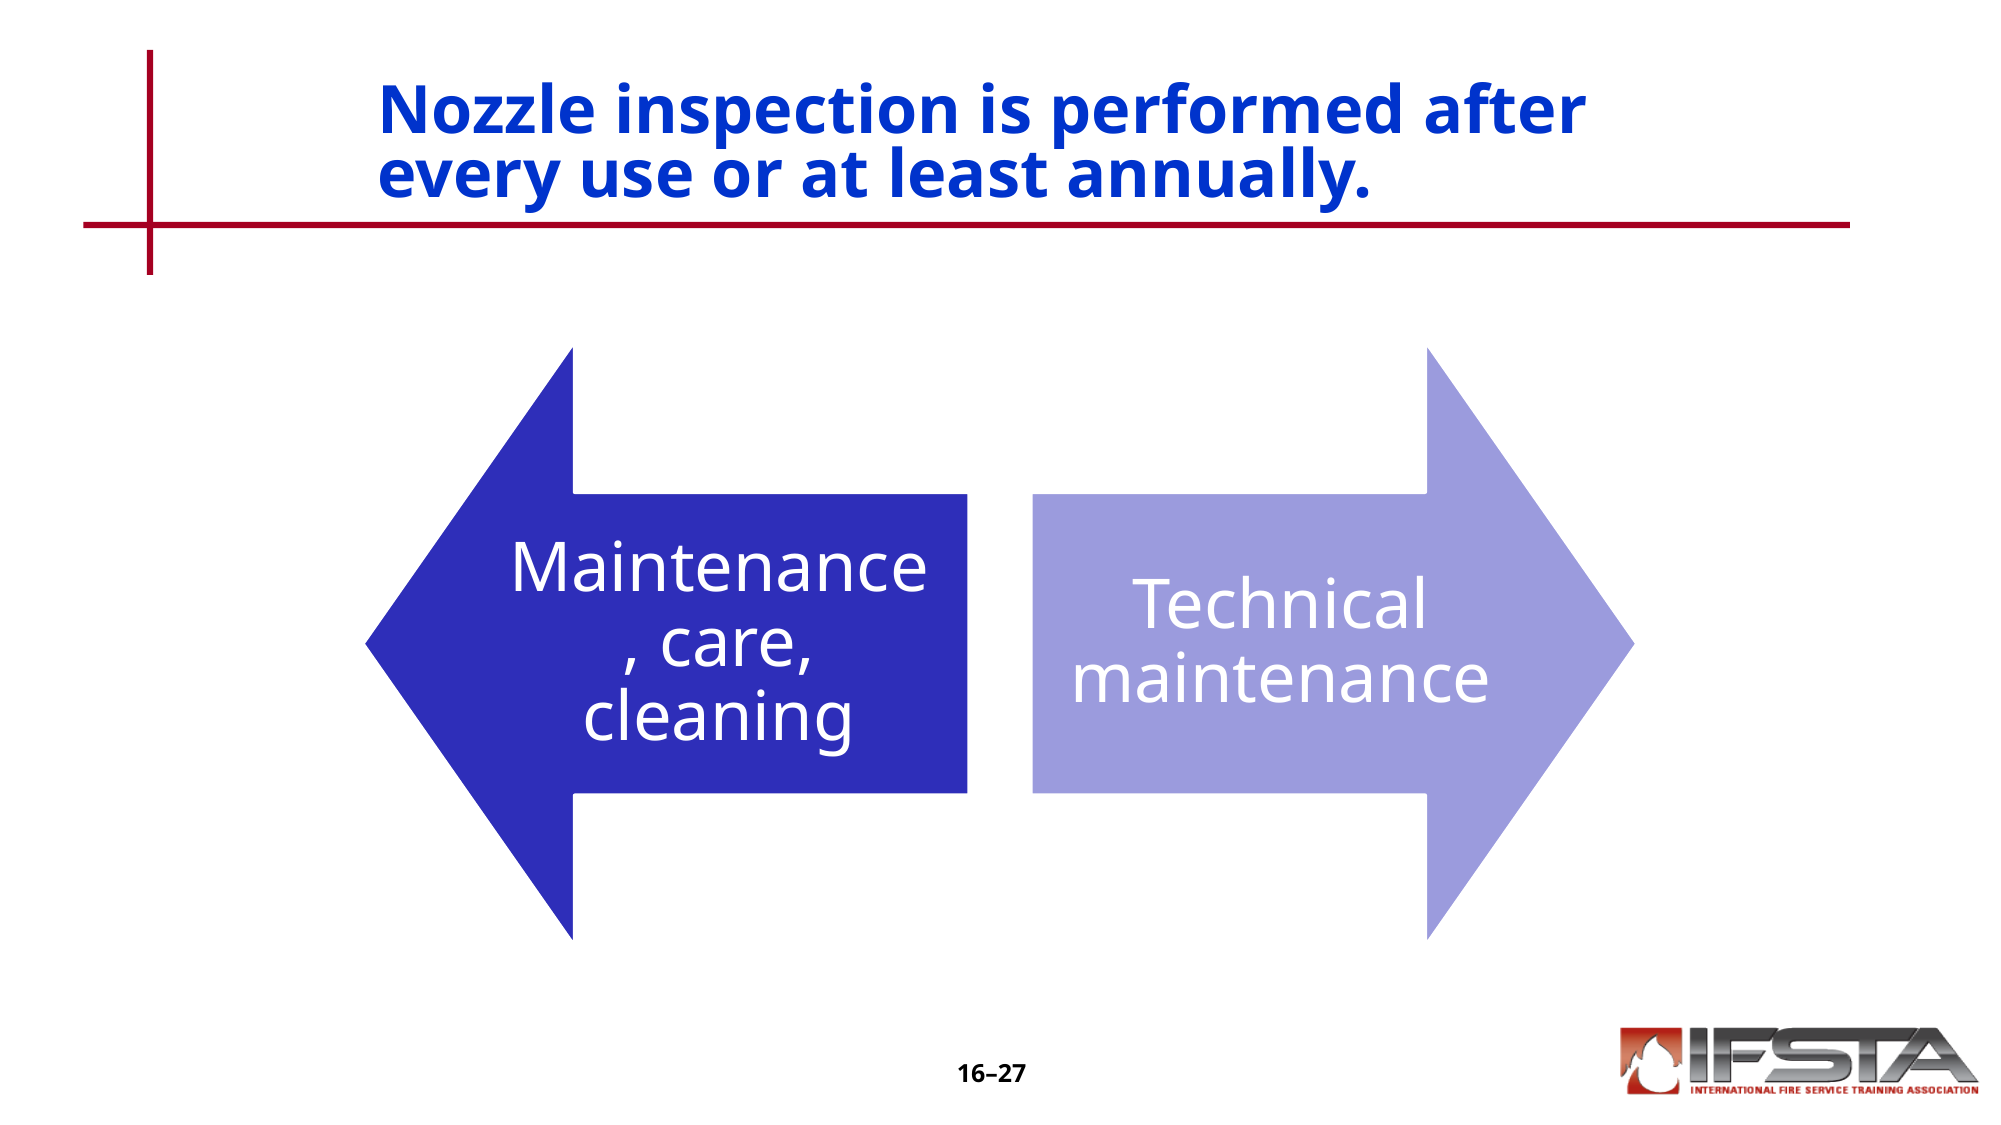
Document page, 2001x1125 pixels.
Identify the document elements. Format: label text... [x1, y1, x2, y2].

title Nozzle inspection is performed after every use or at least annually. [362, 75, 1659, 225]
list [362, 287, 1638, 1001]
picture [1620, 1027, 1980, 1097]
slide_number 16–27 [783, 1050, 1200, 1125]
